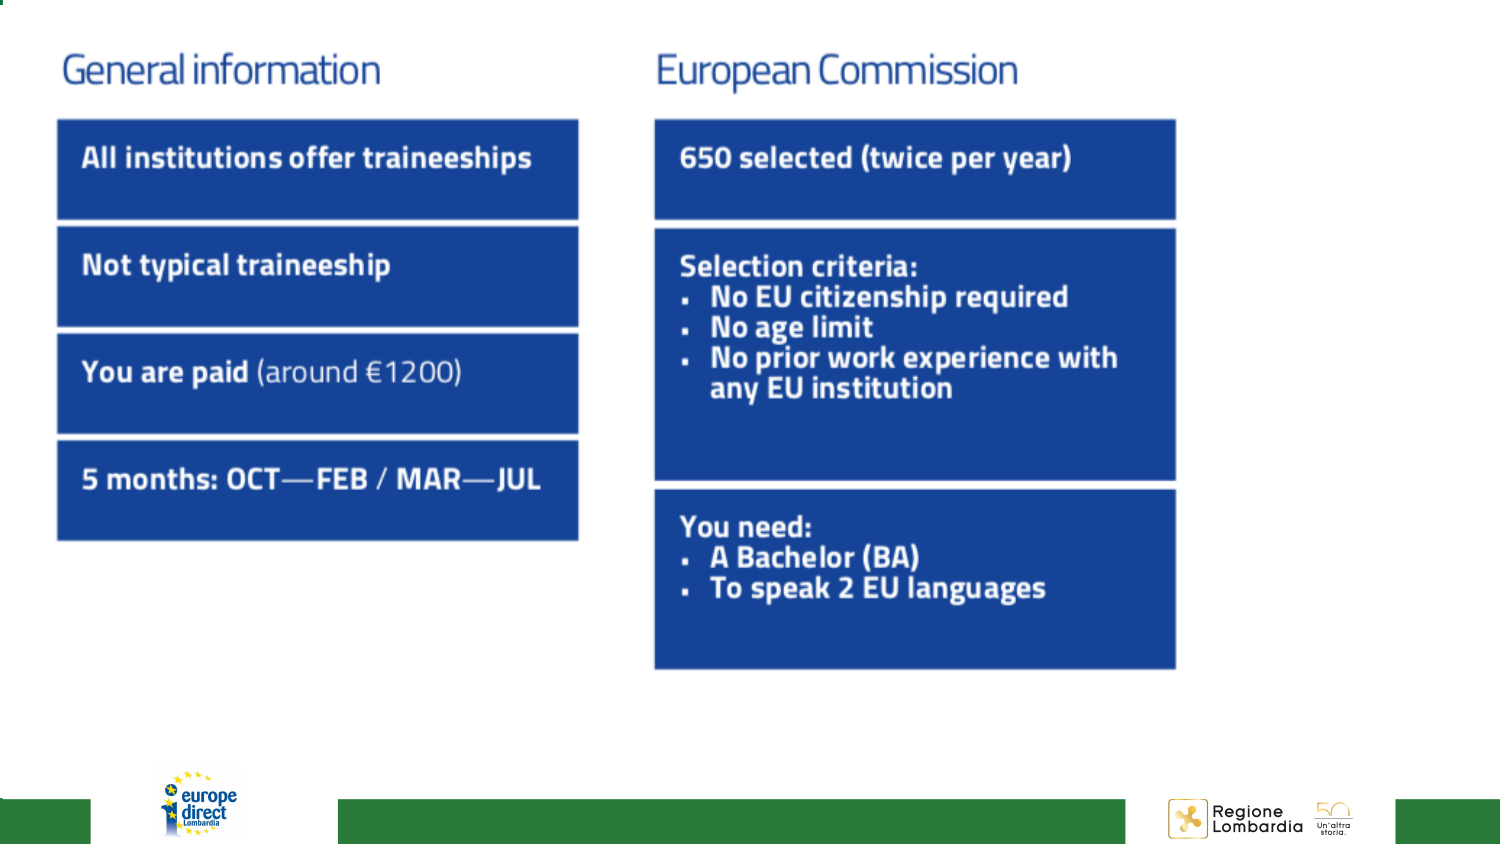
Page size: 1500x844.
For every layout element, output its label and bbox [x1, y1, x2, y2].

text_box [481, 193, 1366, 744]
picture [0, 0, 1500, 844]
